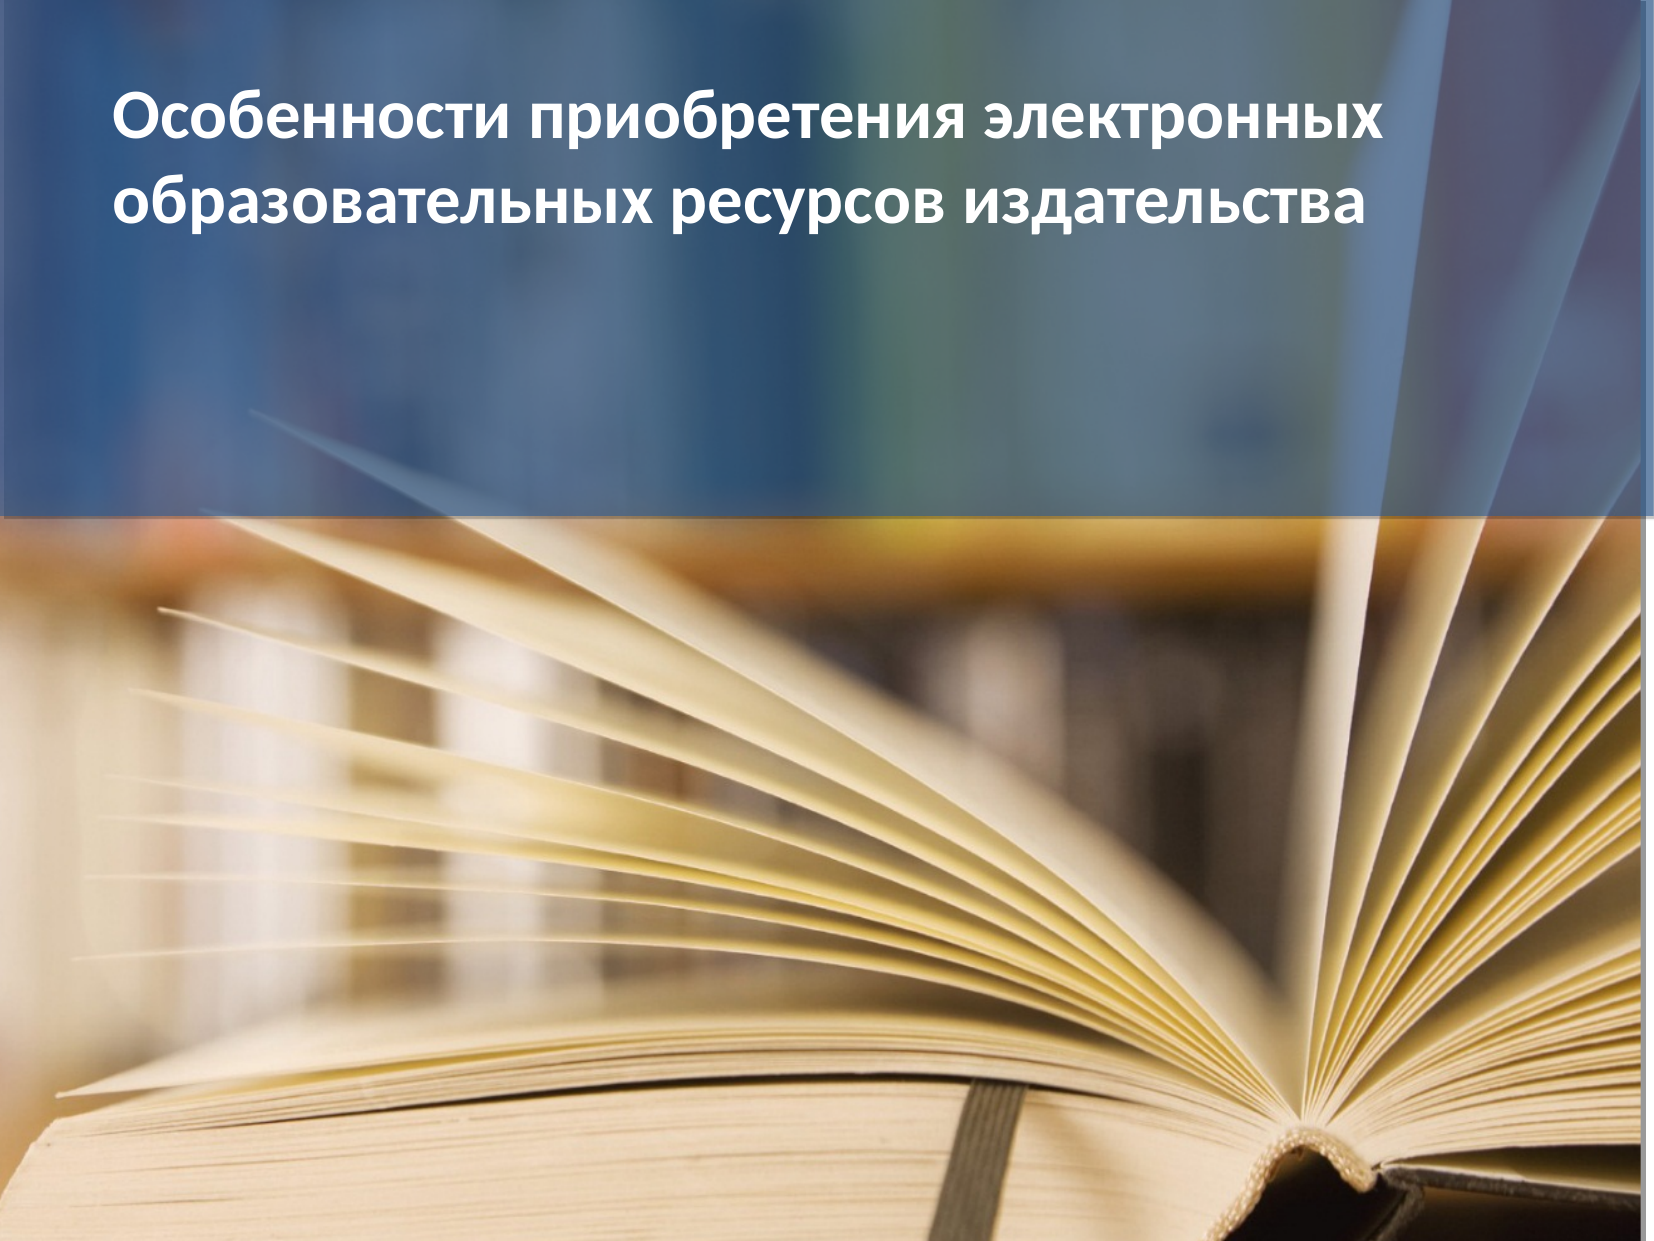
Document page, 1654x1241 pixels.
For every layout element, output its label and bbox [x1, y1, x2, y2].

text_box [1643, 0, 1654, 516]
picture [0, 0, 1641, 1241]
